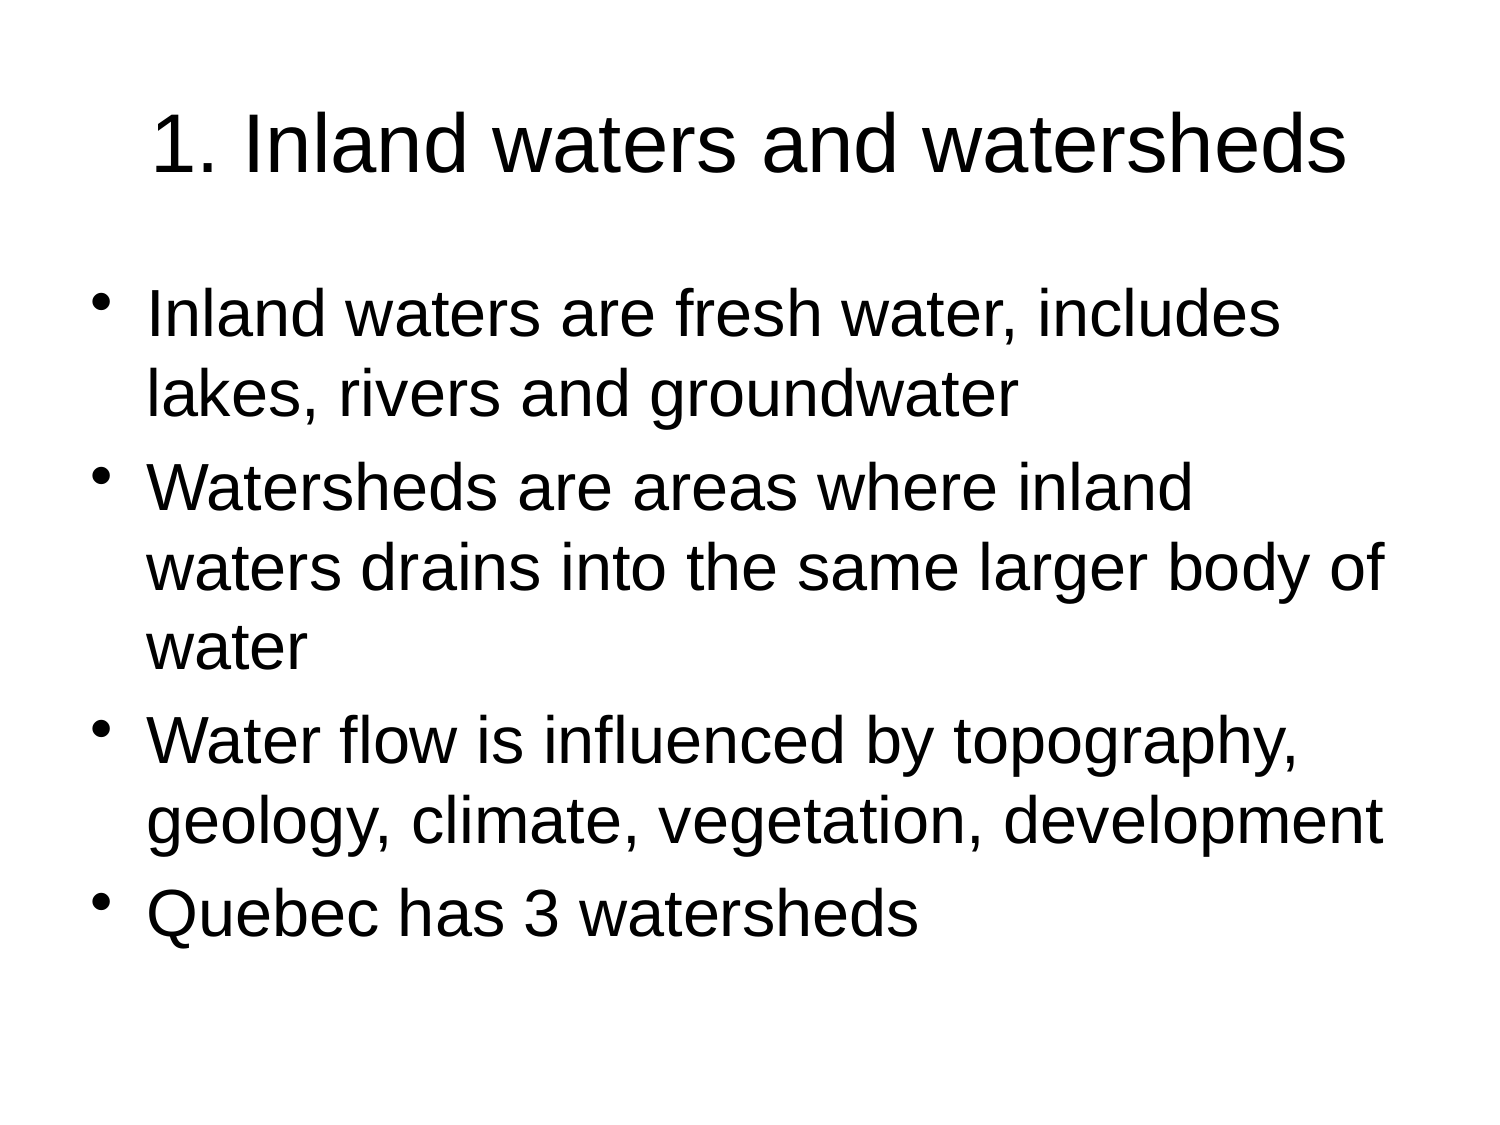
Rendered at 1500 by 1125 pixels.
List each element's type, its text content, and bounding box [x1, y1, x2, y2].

list Inland waters are fresh water, includes lakes, rivers and groundwater Watersheds are areas where inland waters drains into the same larger body of water Water flow is influenced by topography, geology, climate, vegetation, development Quebec has 3 watersheds [74, 262, 1426, 1006]
title 1. Inland waters and watersheds [74, 44, 1426, 233]
